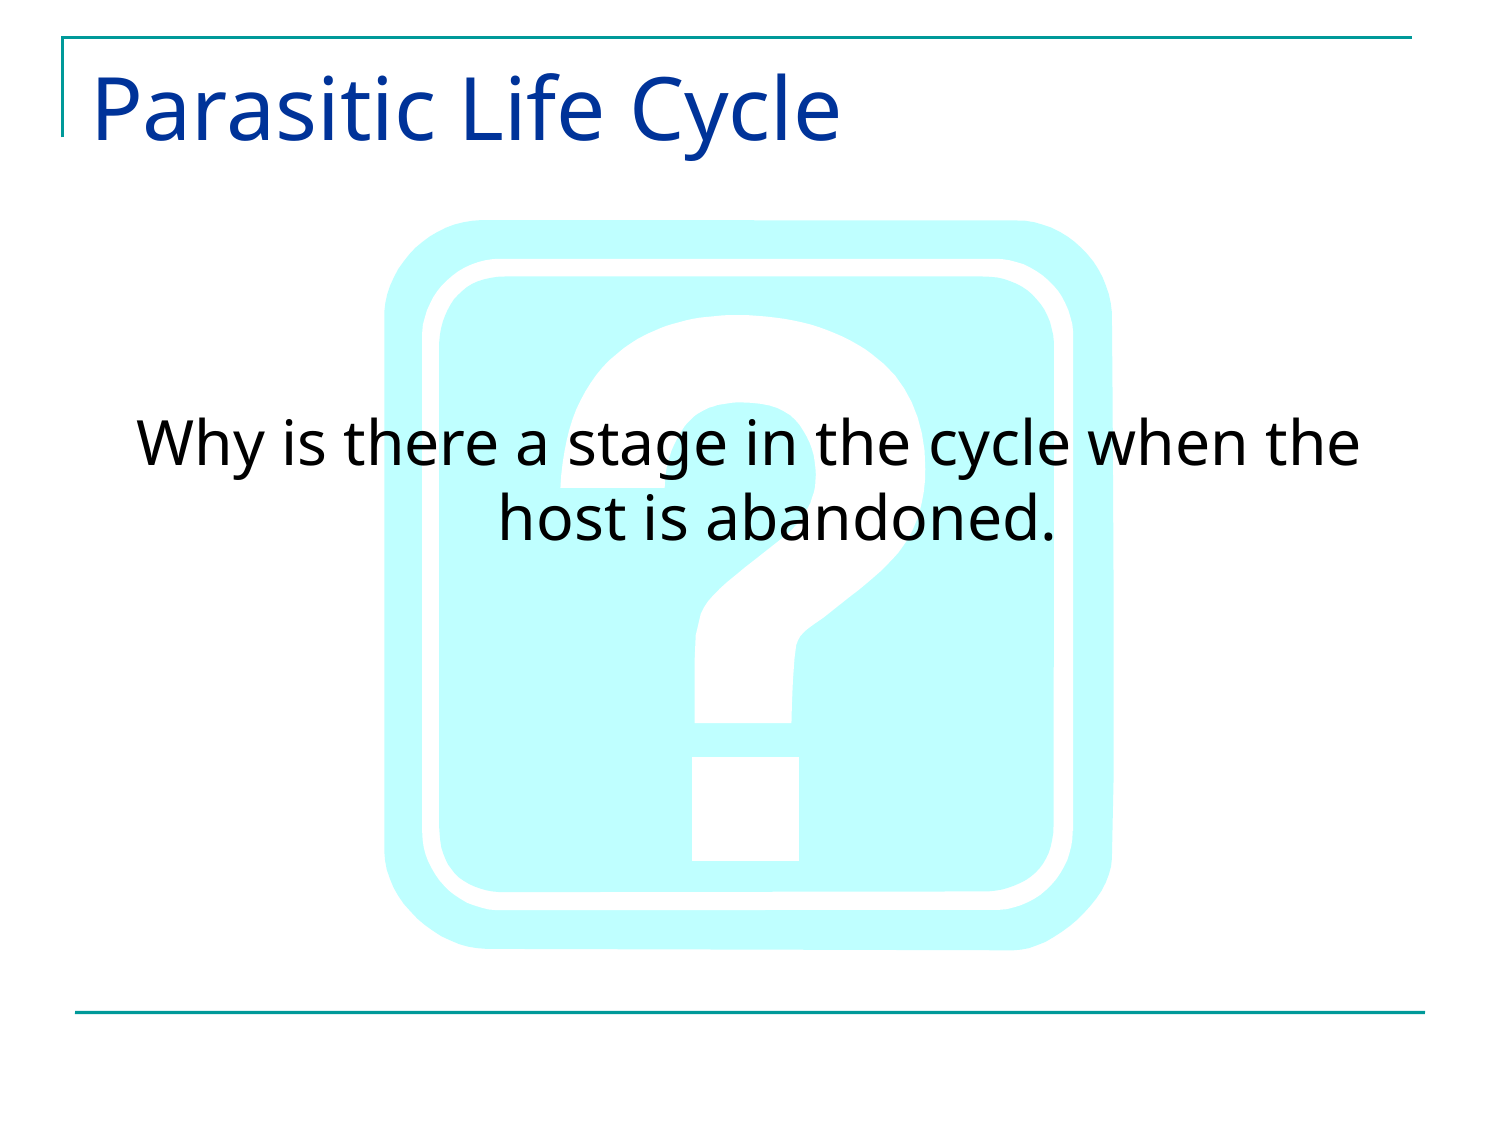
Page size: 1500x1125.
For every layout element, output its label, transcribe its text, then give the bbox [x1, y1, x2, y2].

list Why is there a stage in the cycle when the host is abandoned. [75, 220, 1425, 964]
title Parasitic Life Cycle [75, 45, 1425, 220]
picture [383, 219, 1117, 951]
